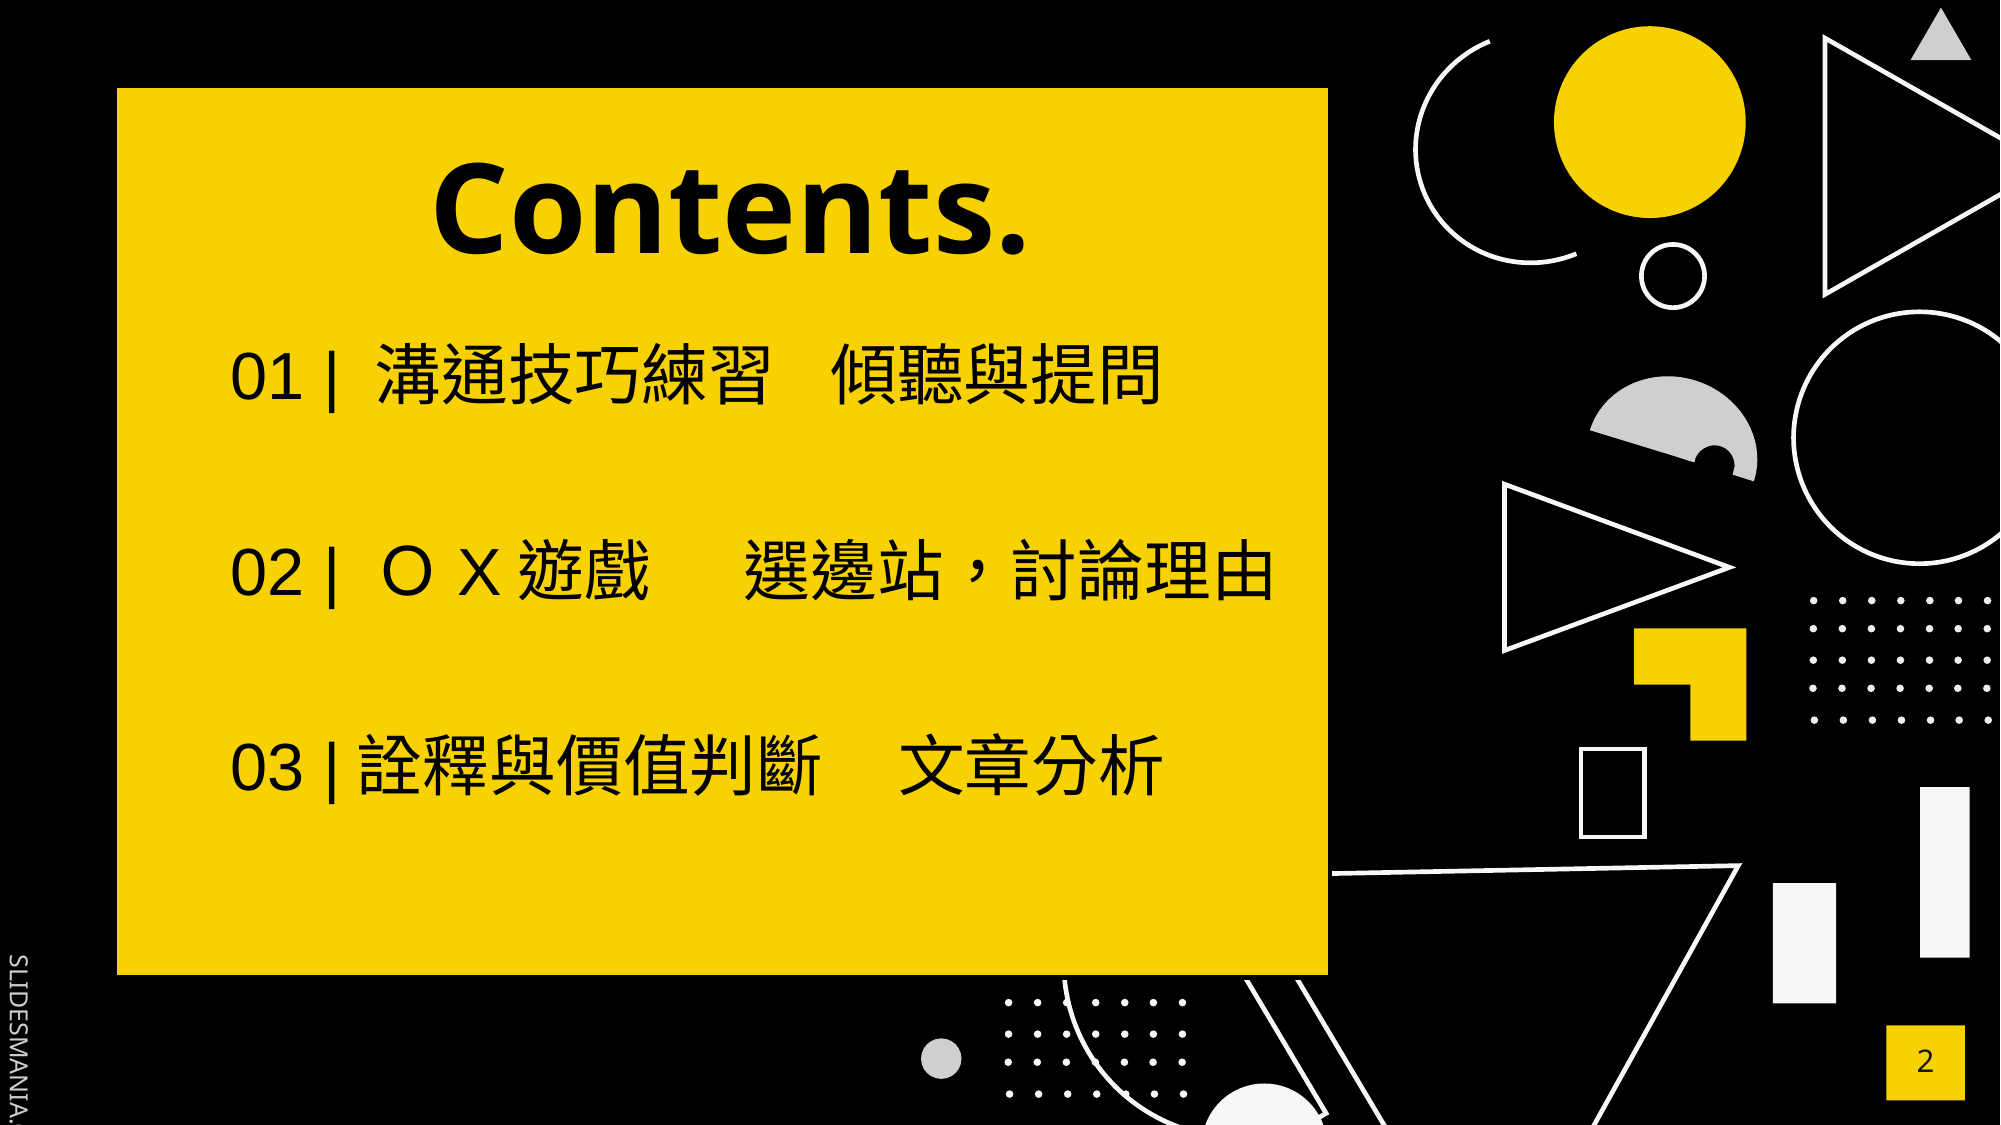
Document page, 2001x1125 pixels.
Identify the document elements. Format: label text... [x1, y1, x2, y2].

text_box 01 | 溝通技巧練習 傾聽與提問 [210, 313, 1418, 428]
text_box 03 |詮釋與價值判斷 文章分析 [210, 704, 1246, 819]
slide_number 2 [1865, 1019, 1986, 1106]
text_box Contents. [409, 85, 1255, 237]
text_box [113, 84, 1332, 980]
text_box 02 | ＯX遊戲 選邊站，討論理由 [210, 508, 1362, 623]
